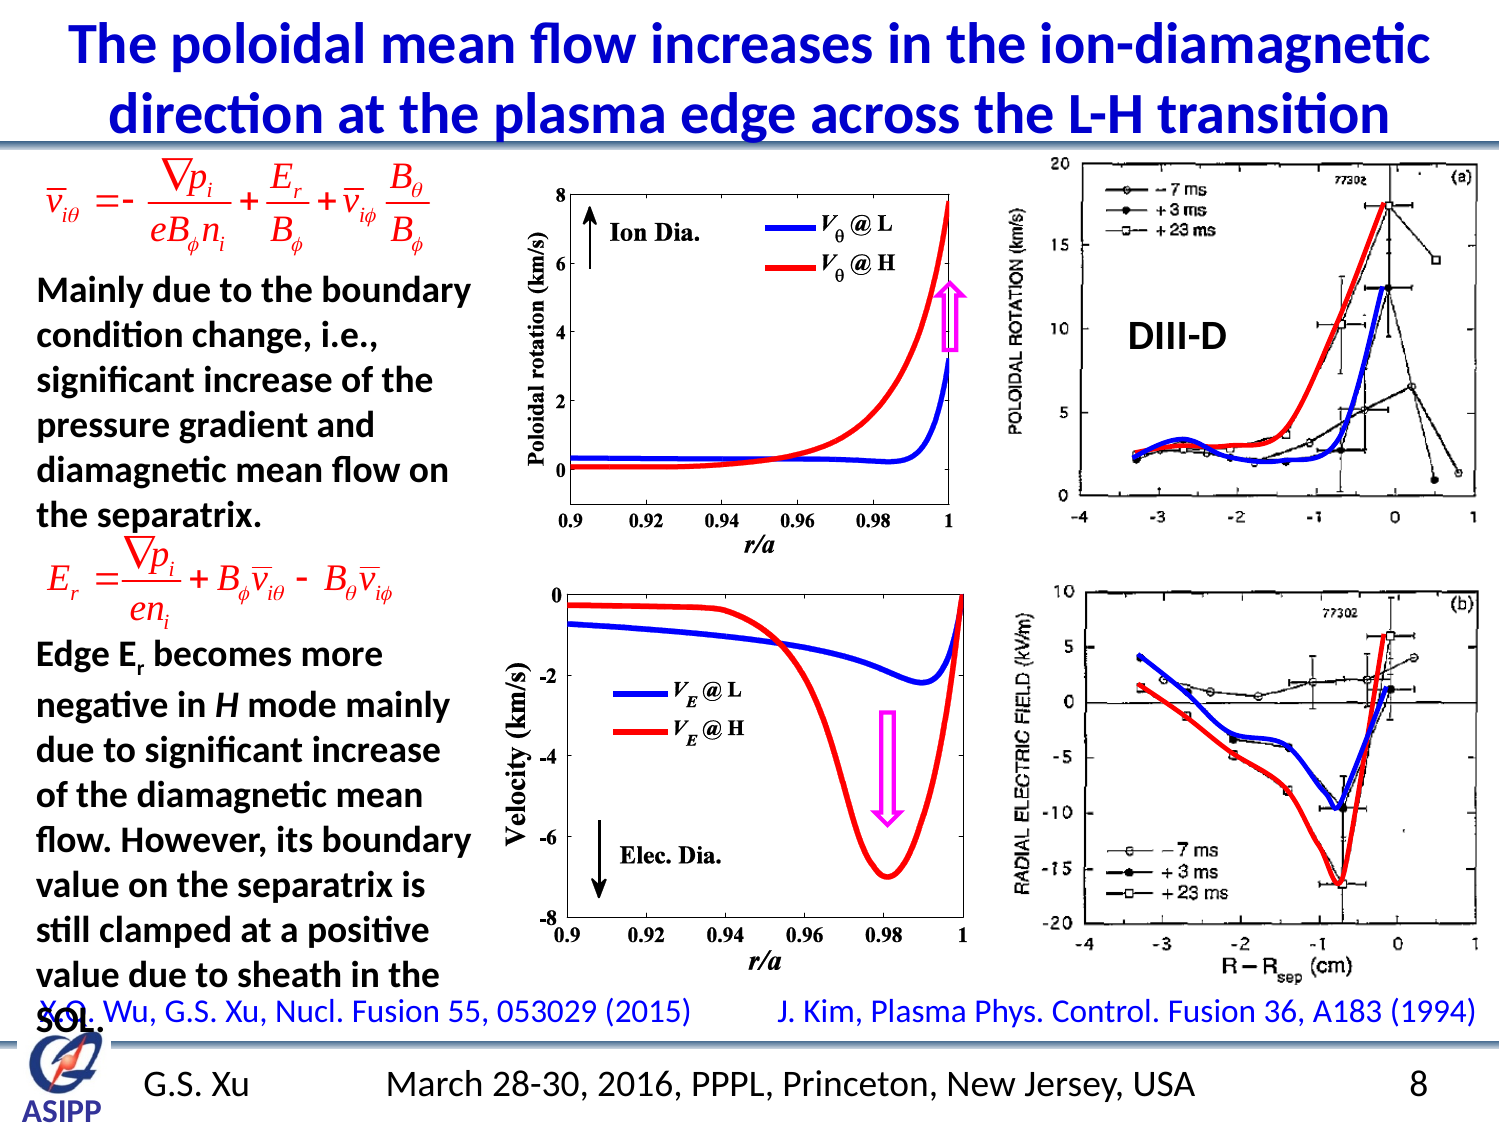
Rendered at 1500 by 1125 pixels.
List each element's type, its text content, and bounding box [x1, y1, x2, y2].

picture [487, 573, 975, 988]
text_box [40, 531, 400, 638]
picture [17, 1023, 111, 1103]
text_box Edge Er becomes more negative in H mode mainly due to significant increase of the diamagnetic mean flow. However, its boundary value on the separatrix is still clamped at a positive value due to sheath in the SOL. [21, 621, 497, 1048]
text_box X.Q. Wu, G.S. Xu, Nucl. Fusion 55, 053029 (2015) [497, 988, 717, 1037]
picture [512, 180, 963, 563]
text_box The poloidal mean flow increases in the ion-diamagnetic direction at the plasma edge across the L-H transition [0, 0, 1500, 151]
text_box Mainly due to the boundary condition change, i.e., significant increase of the pressure gradient and diamagnetic mean flow on the separatrix. [21, 257, 512, 543]
picture [1004, 153, 1484, 986]
text_box J. Kim, Plasma Phys. Control. Fusion 36, A183 (1994) [762, 982, 1500, 1037]
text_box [40, 153, 438, 263]
